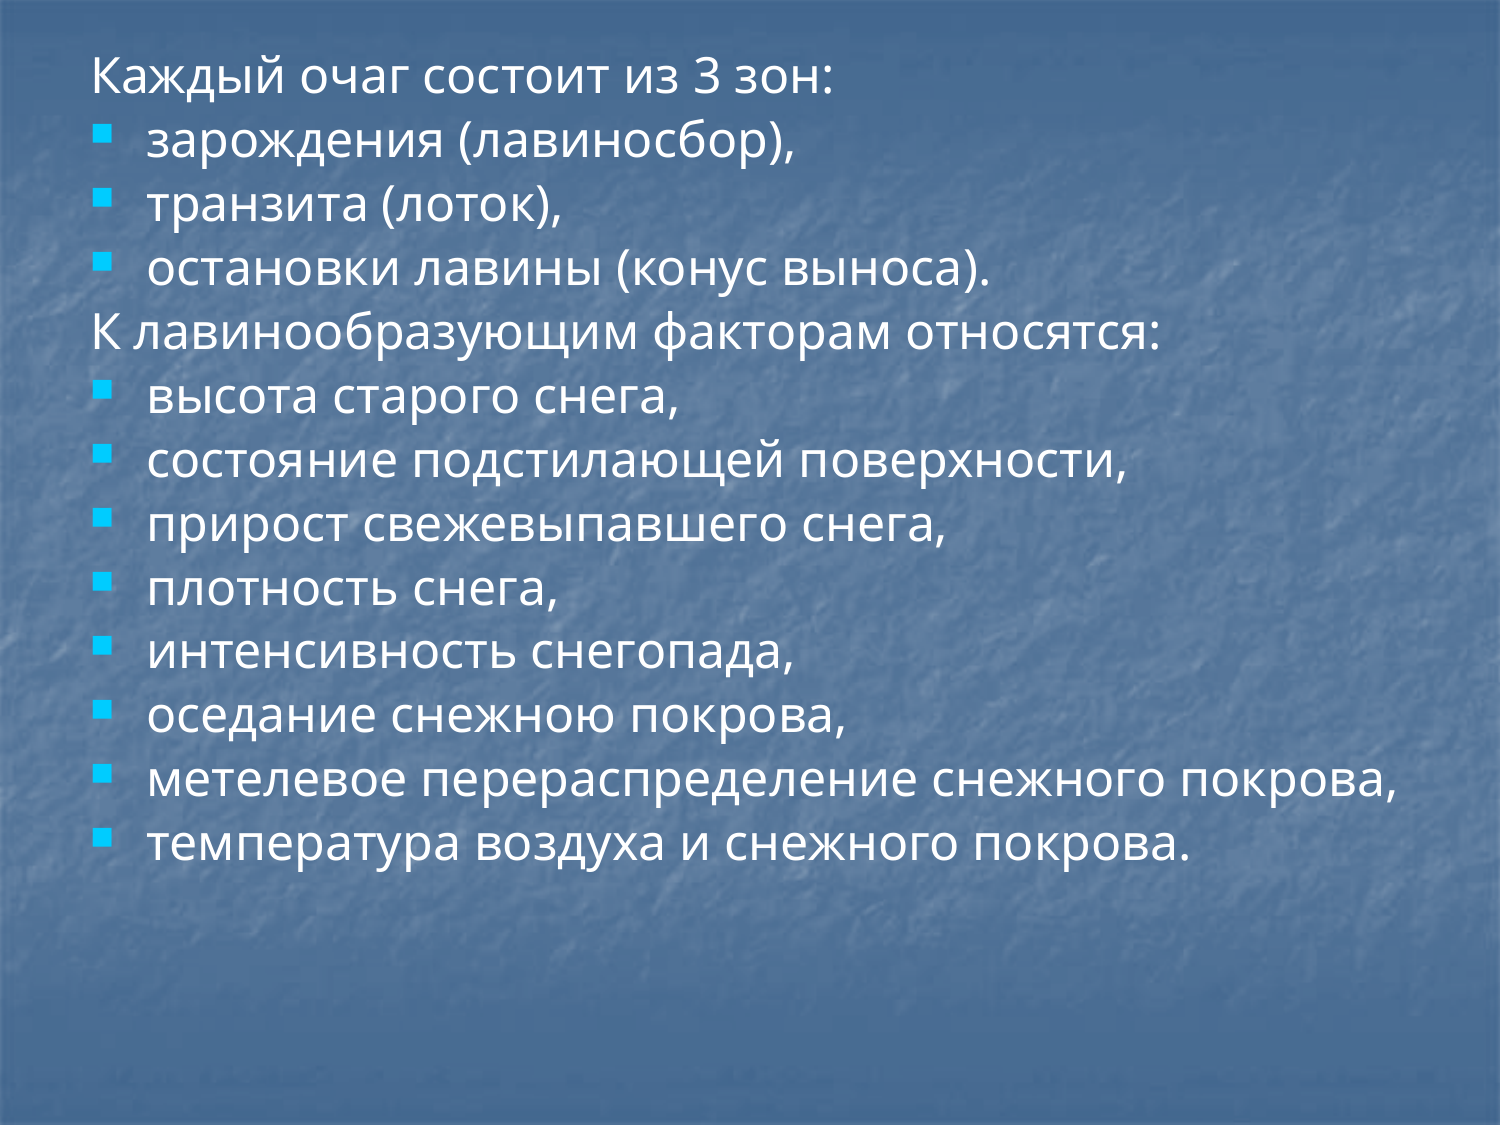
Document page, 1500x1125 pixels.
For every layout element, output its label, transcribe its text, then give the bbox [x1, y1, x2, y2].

list Каждый очаг состоит из 3 зон: зарождения (лавиносбор), транзита (лоток), остановки лавины (конус выноса). К лавинообразующим факторам относятся: высота старого снега, состояние подстилающей поверхности, прирост свежевыпавшего снега, плотность снега, интенсивность снегопада, оседание снежною покрова, метелевое перераспределение снежного покрова, температура воздуха и снежного покрова. [74, 42, 1426, 1001]
